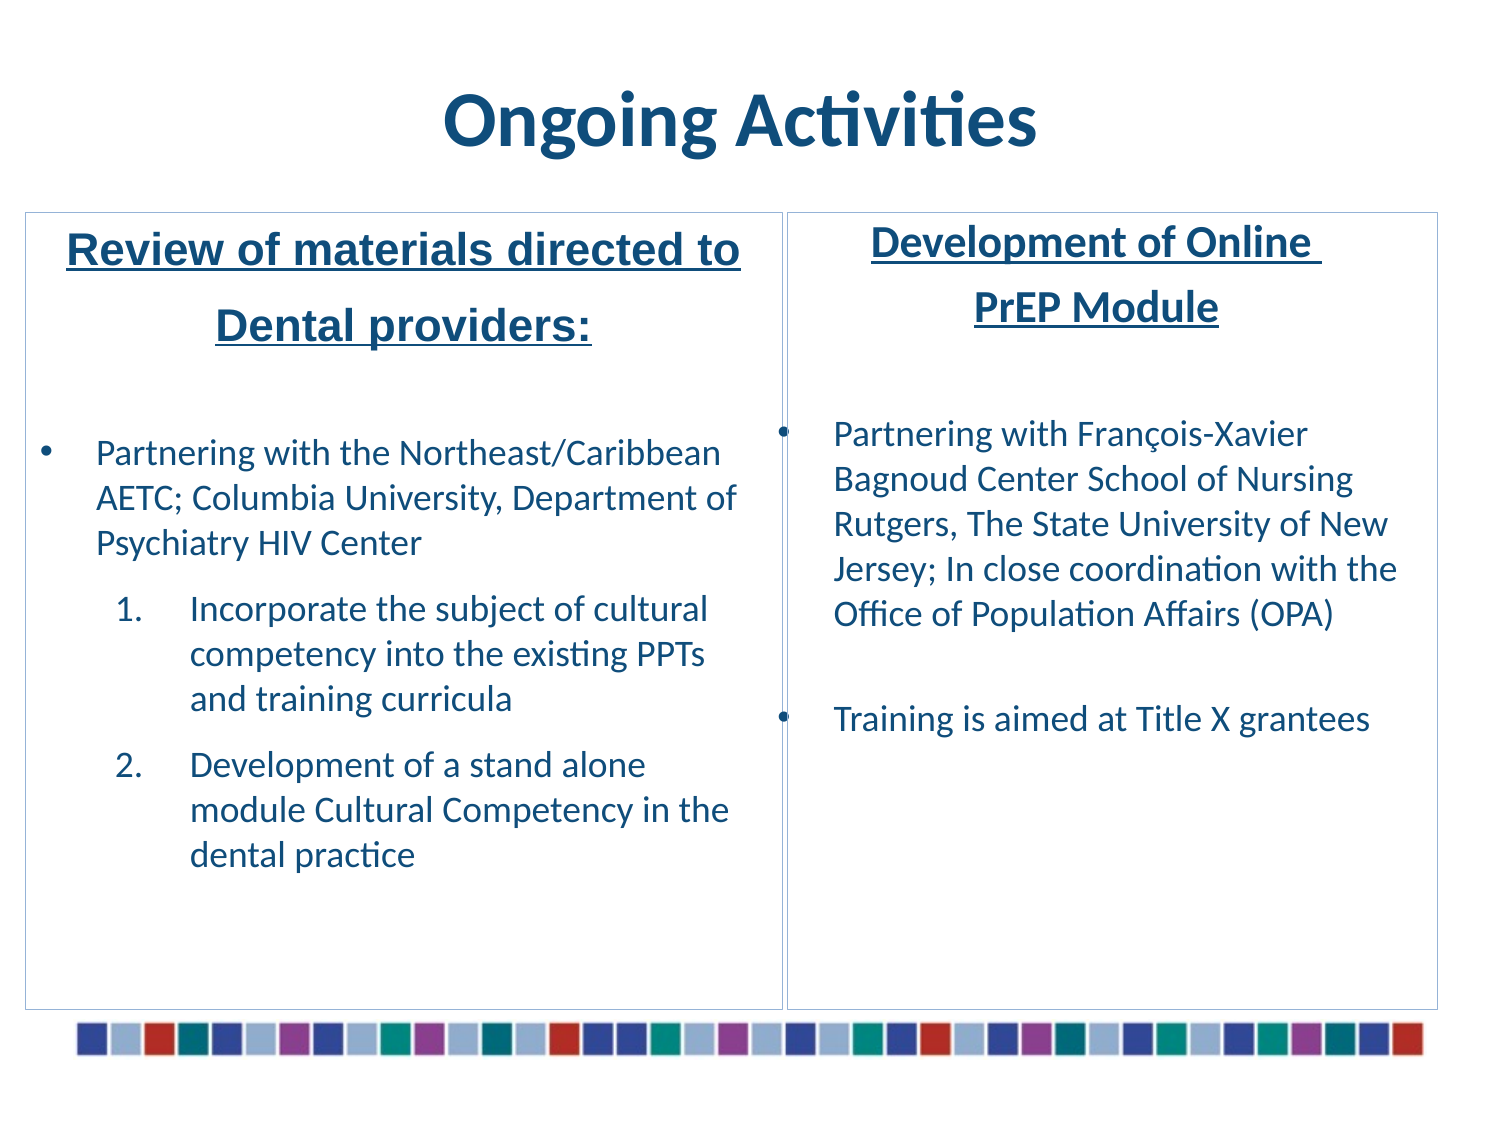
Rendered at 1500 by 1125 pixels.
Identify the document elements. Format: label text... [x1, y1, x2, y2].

title Ongoing Activities [103, 59, 1397, 141]
text_box [787, 212, 1438, 1010]
list Review of materials directed to Dental providers: Partnering with the Northeast/Caribbean AETC; Columbia University, Department of Psychiatry HIV Center Incorporate the subject of cultural competency into the existing PPTs and training curricula Development of a stand alone module Cultural Competency in the dental practice [24, 212, 783, 1010]
list Development of Online PrEP Module Partnering with François-Xavier Bagnoud Center School of Nursing Rutgers, The State University of New Jersey; In close coordination with the Office of Population Affairs (OPA) Training is aimed at Title X grantees [762, 204, 1431, 888]
picture [73, 1019, 1427, 1060]
